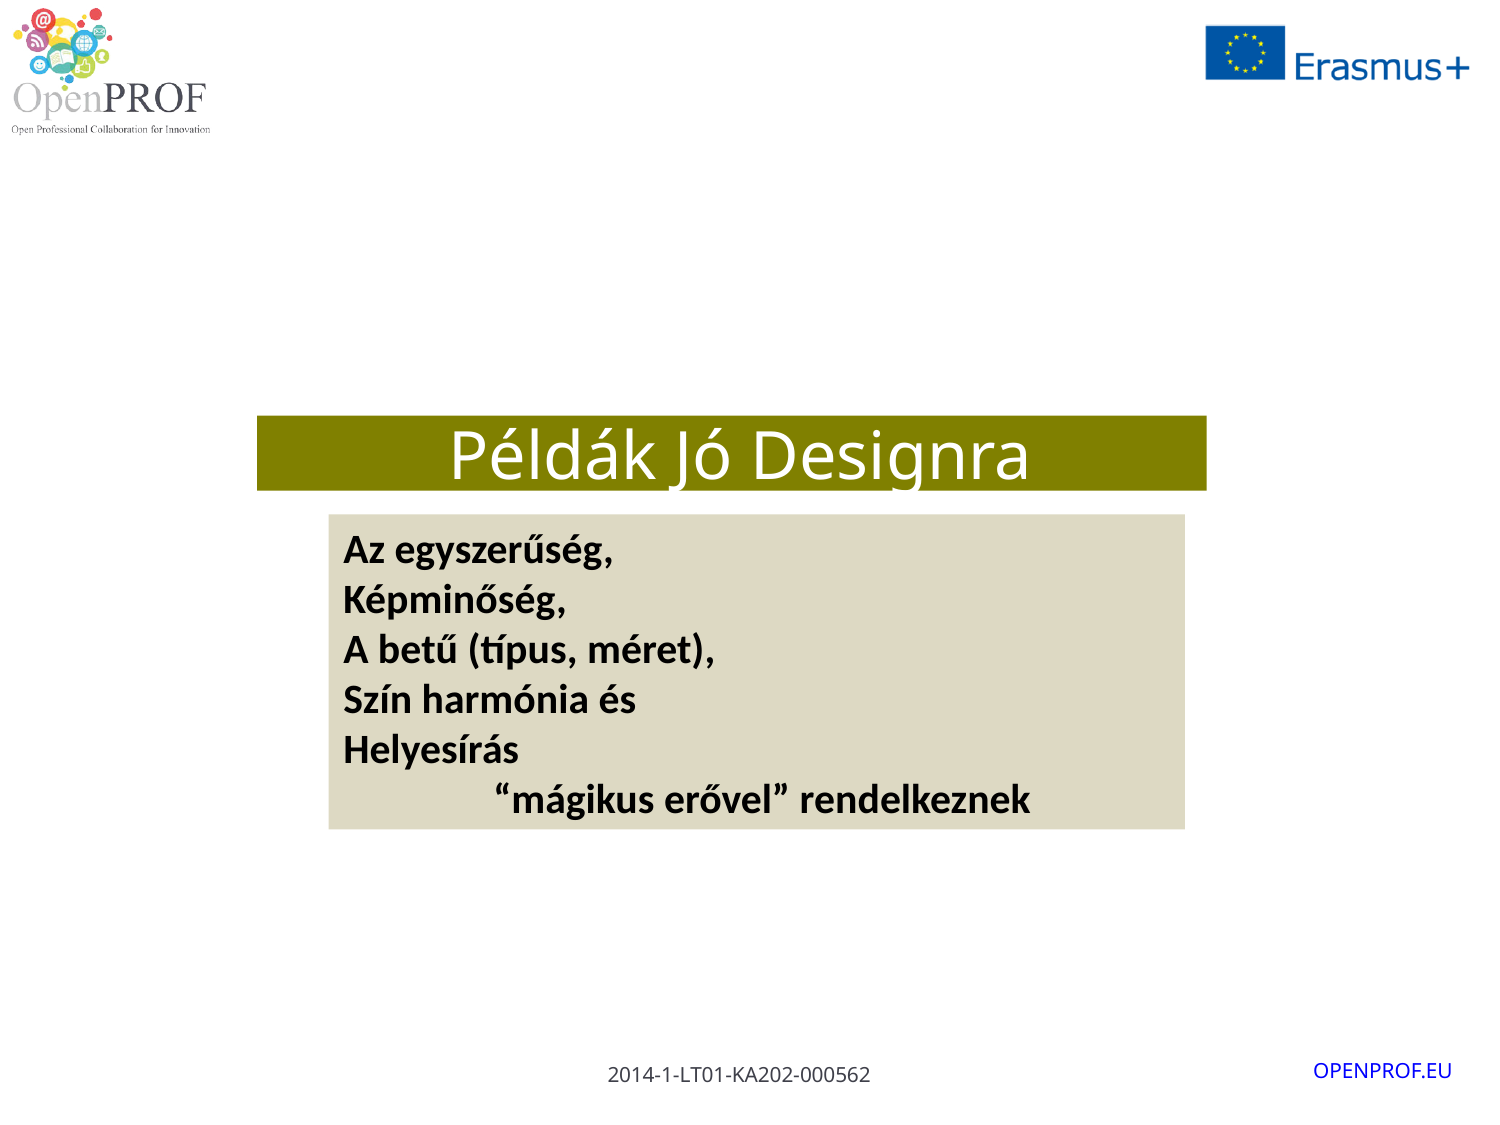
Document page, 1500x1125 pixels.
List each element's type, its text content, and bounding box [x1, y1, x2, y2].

picture [1202, 24, 1471, 84]
title Példák Jó Designra [257, 415, 1207, 491]
picture [0, 0, 212, 143]
text_box Az egyszerűség, Képminőség, A betű (típus, méret), Szín harmónia és Helyesírás “mágikus erővel” rendelkeznek [328, 514, 1185, 830]
